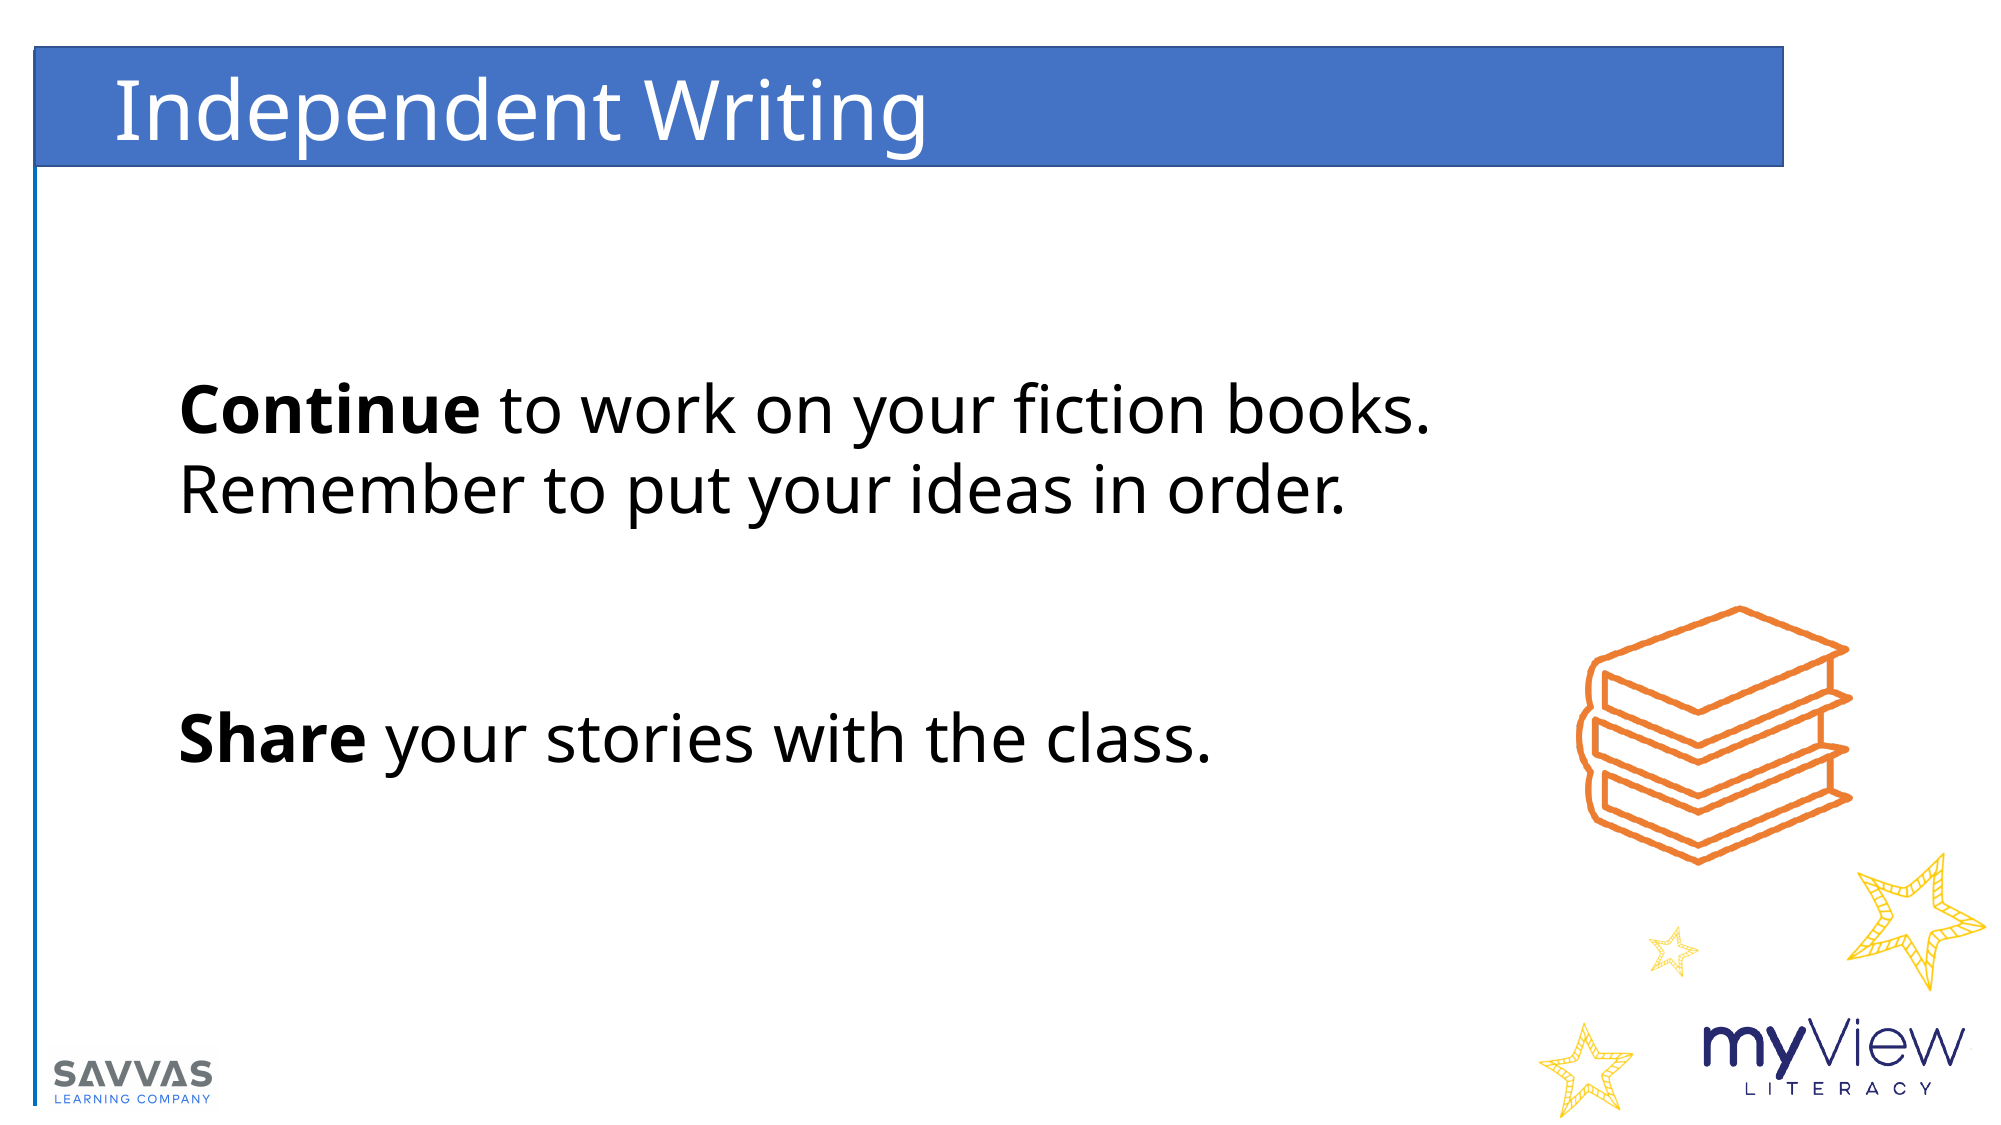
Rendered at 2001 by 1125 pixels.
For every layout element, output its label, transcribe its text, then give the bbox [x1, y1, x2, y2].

text_box Share your stories with the class. [163, 688, 1560, 784]
picture [48, 1043, 220, 1113]
text_box Independent Writing [34, 46, 1784, 167]
text_box Continue to work on your fiction books. Remember to put your ideas in order. [163, 359, 1784, 535]
picture [1509, 577, 2000, 1125]
